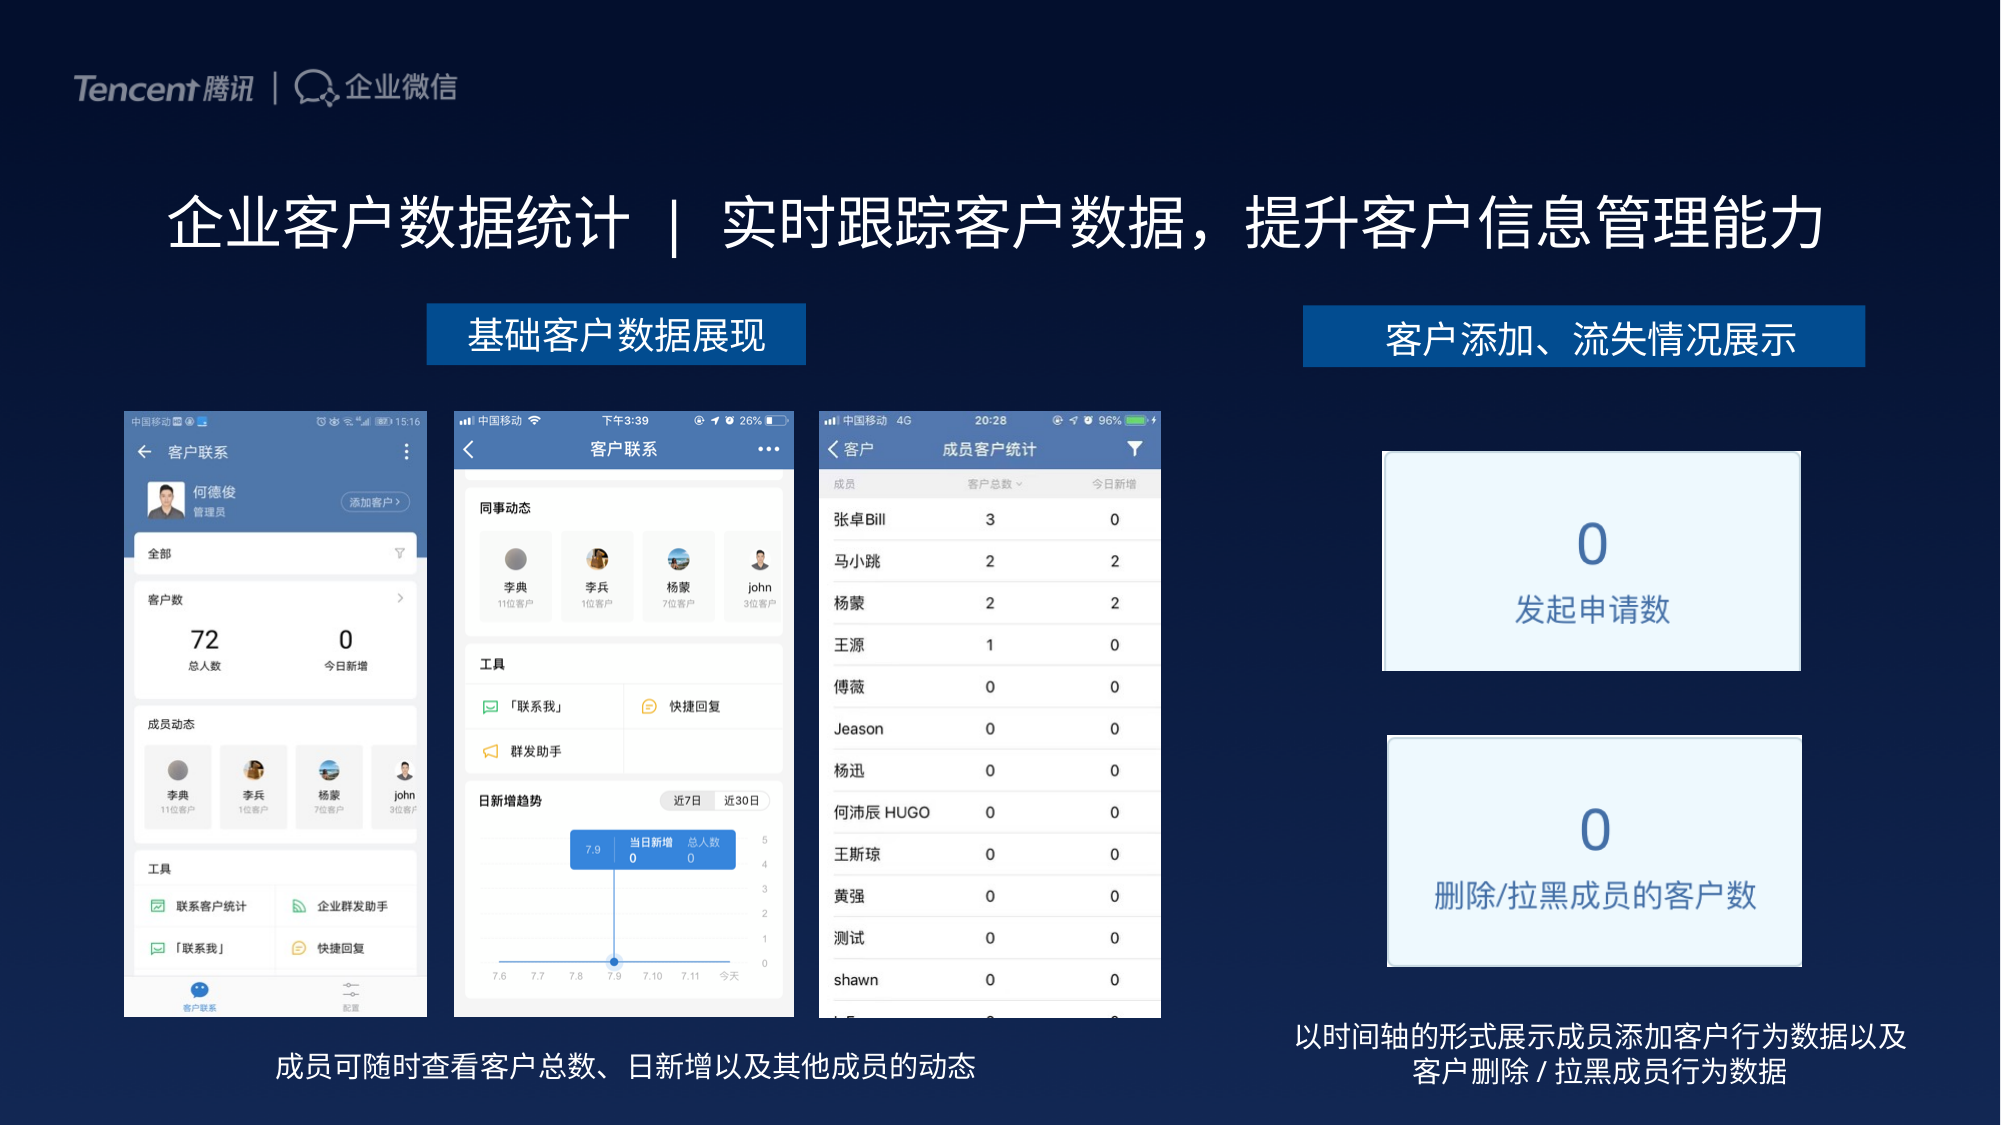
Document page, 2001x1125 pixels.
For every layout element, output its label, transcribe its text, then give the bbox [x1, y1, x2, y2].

text_box 客户添加、流失情况展示 [1306, 307, 1876, 370]
text_box 成员可随时查看客户总数、日新增以及其他成员的动态 [260, 1041, 993, 1092]
picture [0, 0, 2001, 1125]
text_box 基础客户数据展现 [422, 303, 812, 366]
text_box 以时间轴的形式展示成员添加客户行为数据以及 客户删除/拉黑成员行为数据 [1278, 1010, 1923, 1096]
text_box 企业客户数据统计 | 实时跟踪客户数据，提升客户信息管理能力 [97, 177, 1896, 265]
text_box [1301, 303, 1867, 369]
